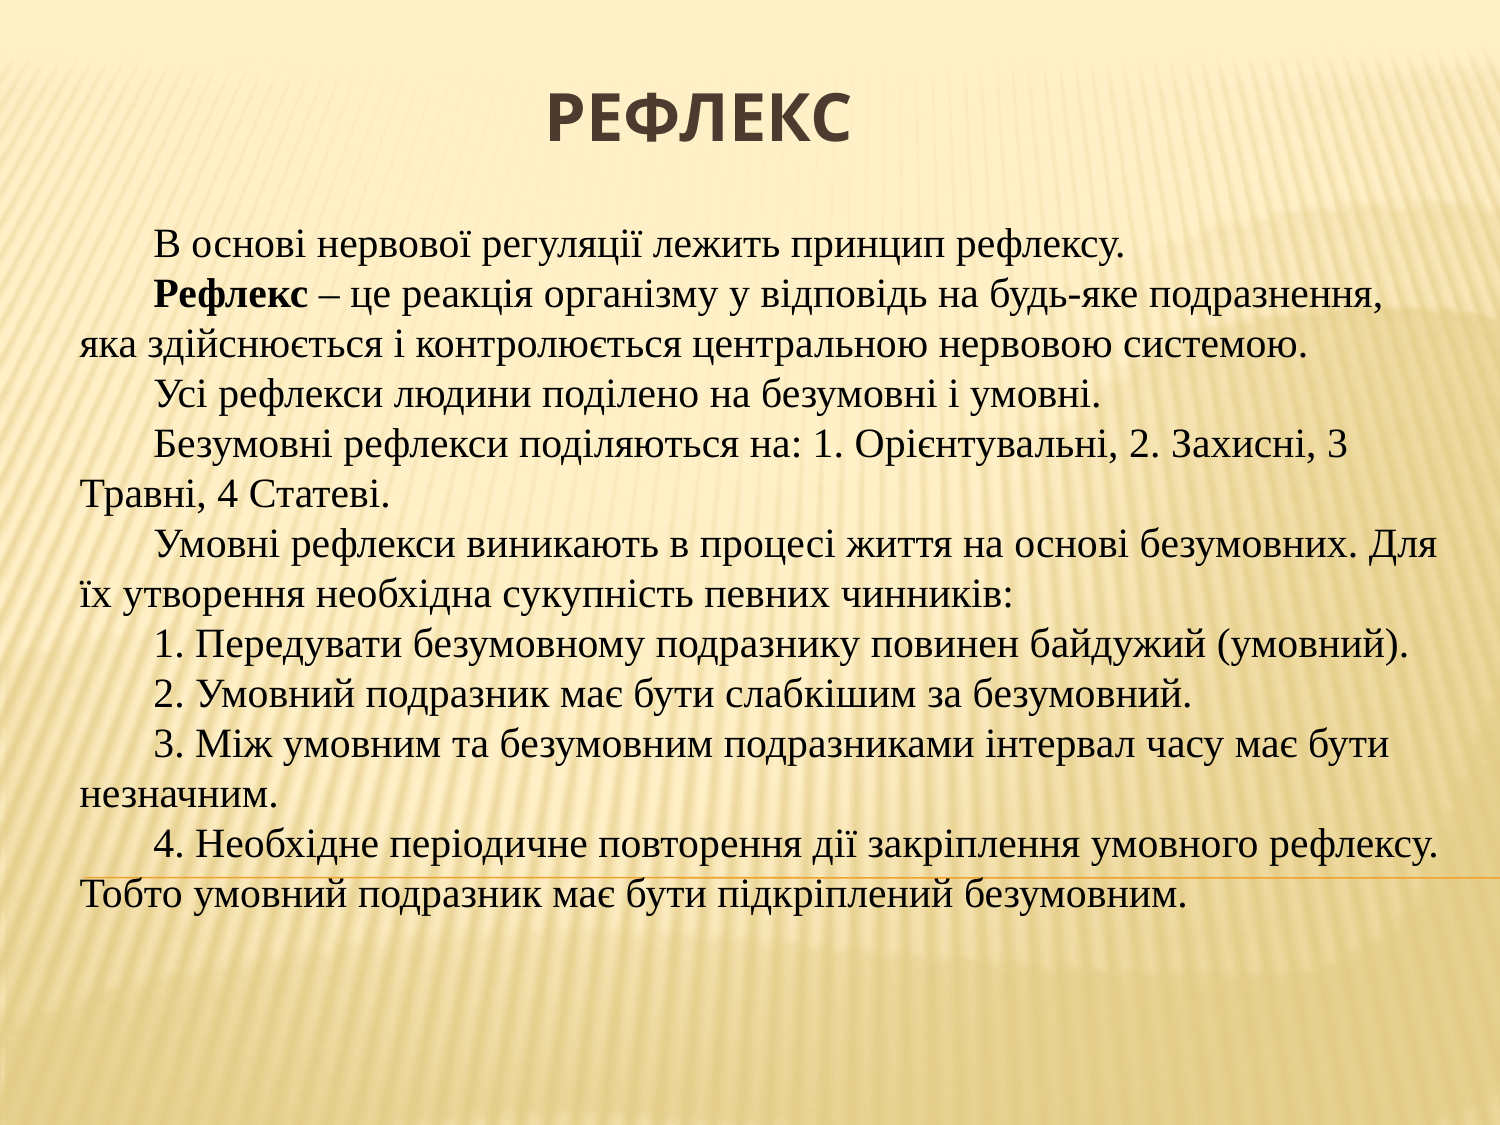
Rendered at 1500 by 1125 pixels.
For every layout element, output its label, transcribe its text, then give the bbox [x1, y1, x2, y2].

text_box В основі нервової регуляції лежить принцип рефлексу. Рефлекс – це реакція організму у відповідь на будь-яке подразнення, яка здійснюється і контролюється центральною нервовою системою. Усі рефлекси людини поділено на безумовні і умовні. Безумовні рефлекси поділяються на: 1. Орієнтувальні, 2. Захисні, 3 Травні, 4 Статеві. Умовні рефлекси виникають в процесі життя на основі безумовних. Для їх утворення необхідна сукупність певних чинників: 1. Передувати безумовному подразнику повинен байдужий (умовний). 2. Умовний подразник має бути слабкішим за безумовний. 3. Між умовним та безумовним подразниками інтервал часу має бути незначним. 4. Необхідне періодичне повторення дії закріплення умовного рефлексу. Тобто умовний подразник має бути підкріплений безумовним. [64, 208, 1459, 974]
text_box Рефлекс [529, 67, 896, 209]
